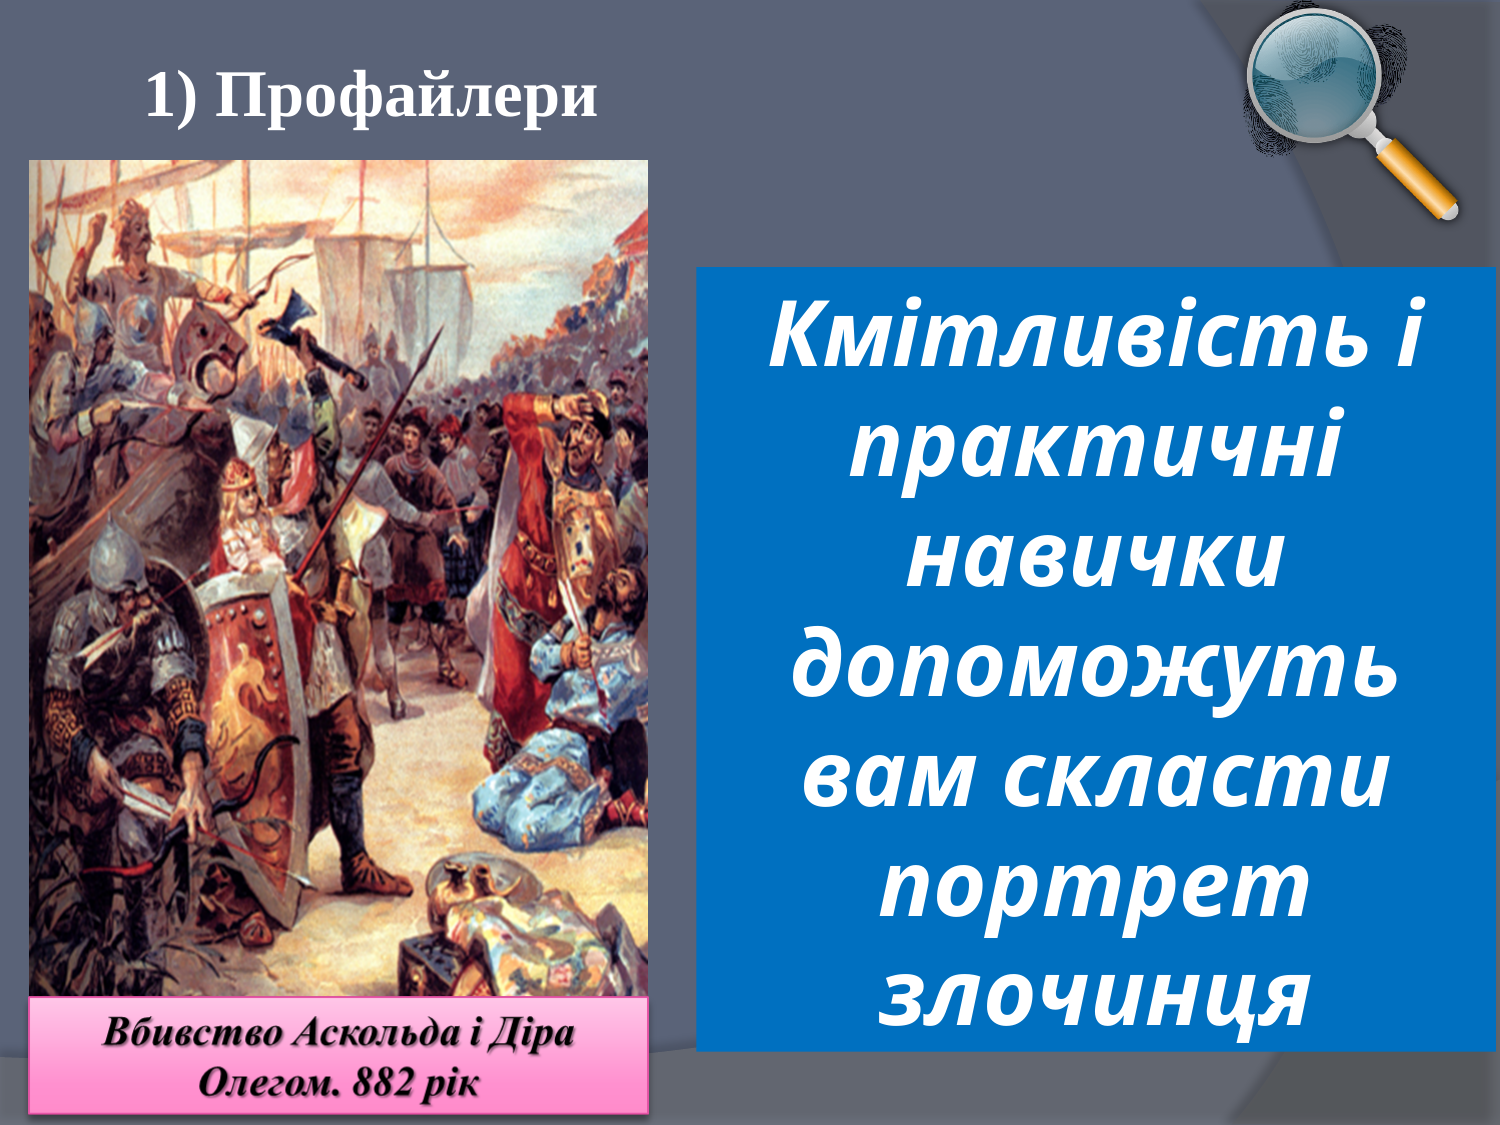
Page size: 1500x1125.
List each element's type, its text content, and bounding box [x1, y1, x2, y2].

title 1) Профайлери [135, 0, 1224, 183]
picture [29, 160, 648, 980]
picture [1233, 0, 1471, 233]
picture [17, 987, 660, 1125]
text_box Кмітливість і практичні навички допоможуть вам скласти портрет злочинця [696, 267, 1496, 1052]
